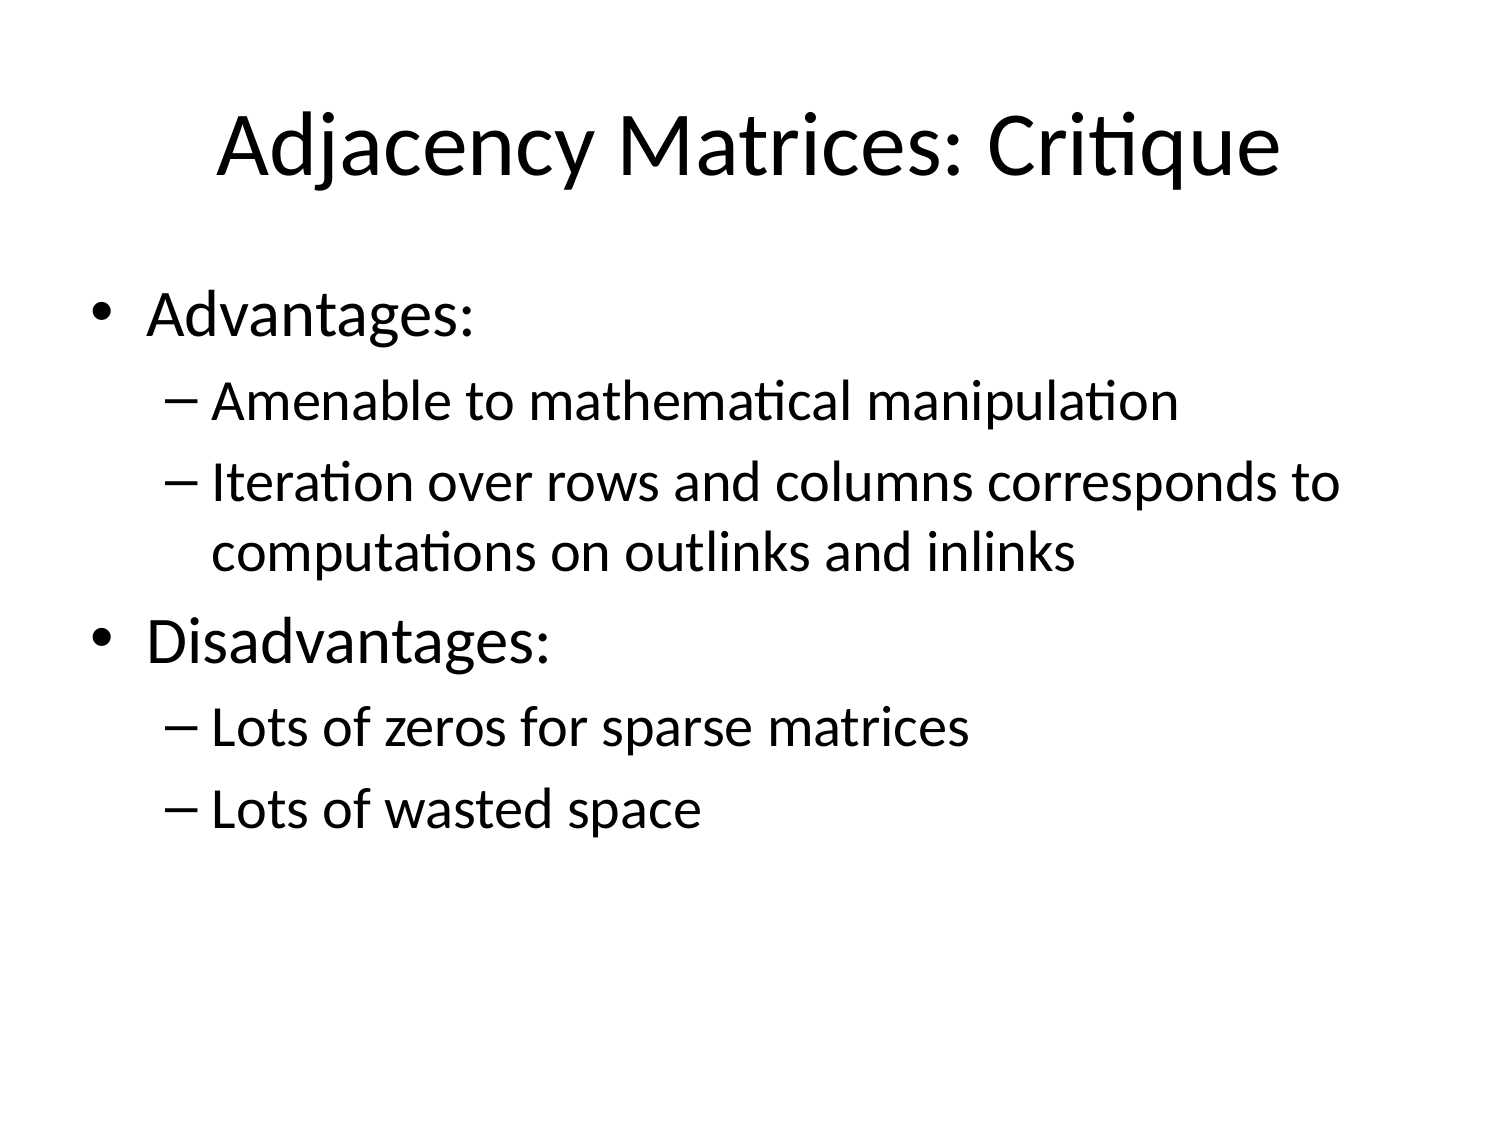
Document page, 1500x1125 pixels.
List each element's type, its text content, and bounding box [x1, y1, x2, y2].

list Advantages: Amenable to mathematical manipulation Iteration over rows and columns corresponds to computations on outlinks and inlinks Disadvantages: Lots of zeros for sparse matrices Lots of wasted space [75, 262, 1425, 1005]
title Adjacency Matrices: Critique [75, 45, 1425, 233]
